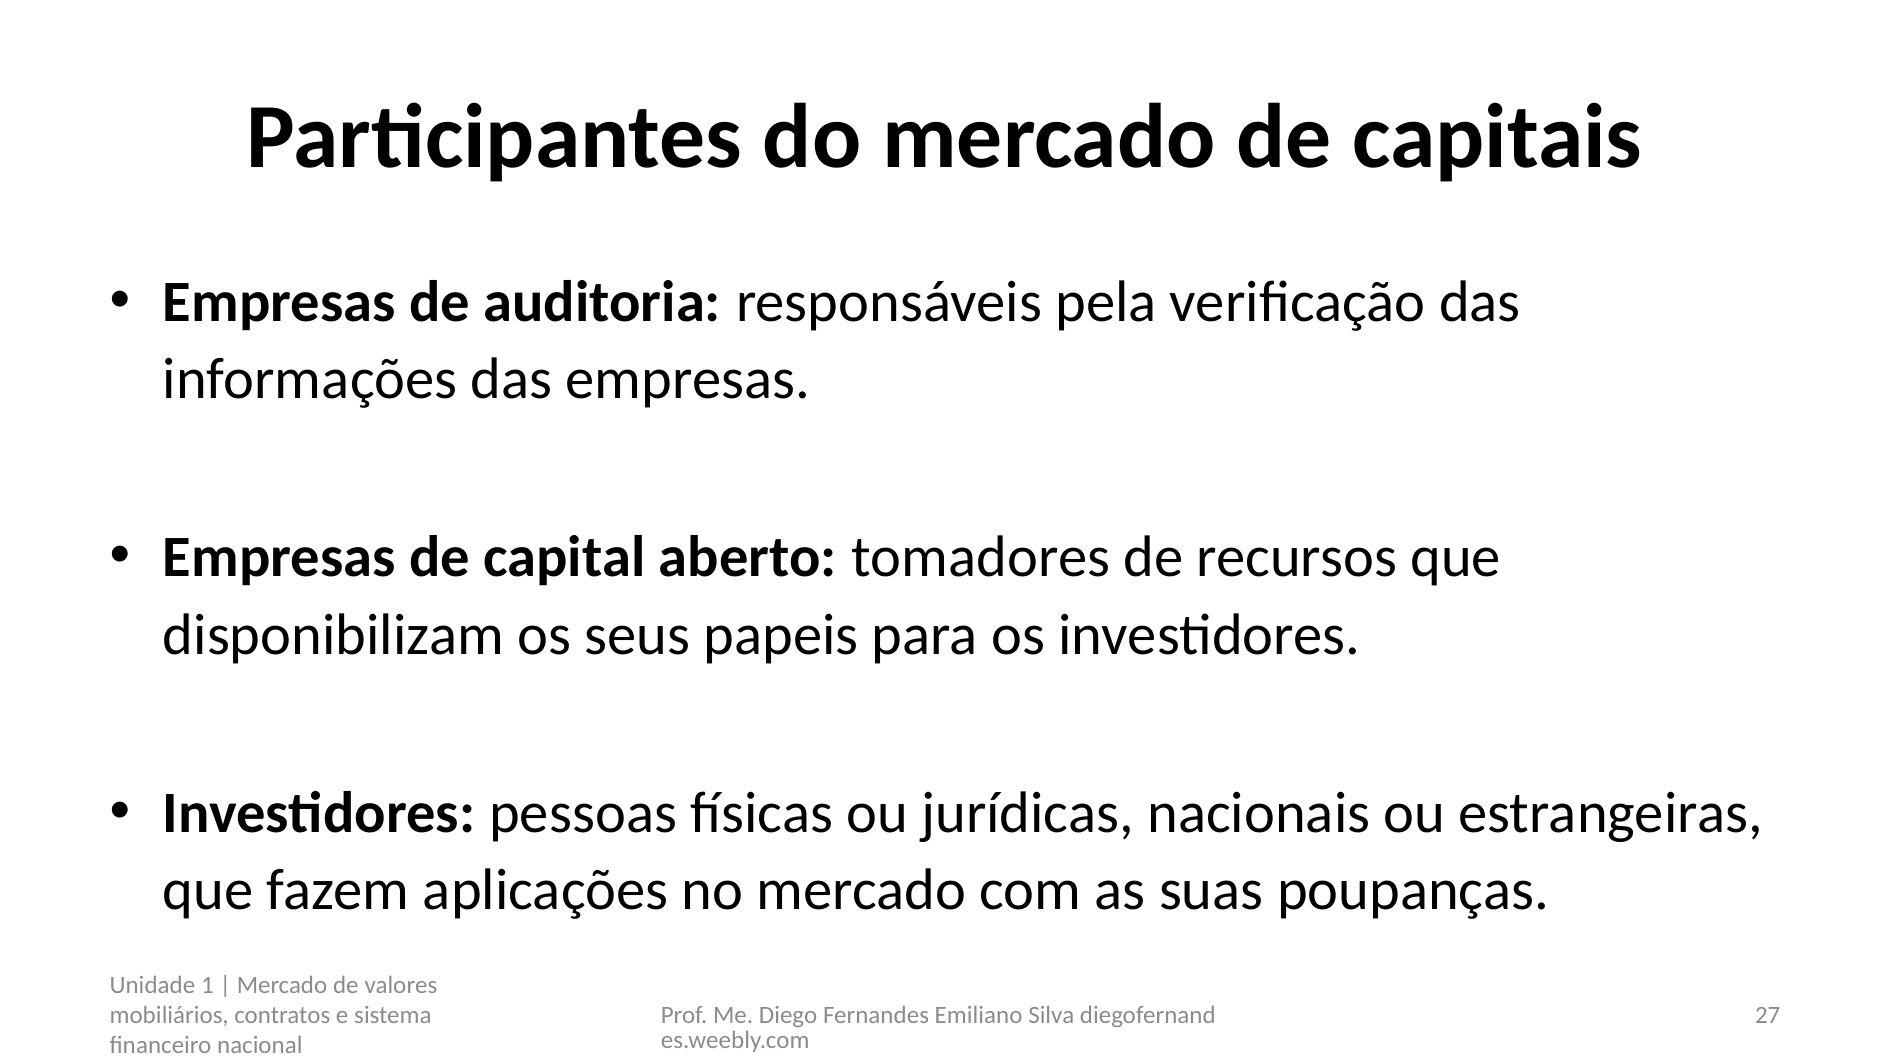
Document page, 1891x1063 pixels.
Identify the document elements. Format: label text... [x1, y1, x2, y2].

slide_number 27 [1354, 985, 1796, 1042]
list Empresas de auditoria: responsáveis pela verificação das informações das empresas. Empresas de capital aberto: tomadores de recursos que disponibilizam os seus papeis para os investidores. Investidores: pessoas físicas ou jurídicas, nacionais ou estrangeiras, que fazem aplicações no mercado com as suas poupanças. [94, 248, 1796, 950]
footer Prof. Me. Diego Fernandes Emiliano Silva diegofernandes.weebly.com [645, 985, 1245, 1042]
slide_number Unidade 1 | Mercado de valores mobiliários, contratos e sistema financeiro nacional [94, 985, 536, 1042]
title Participantes do mercado de capitais [94, 42, 1796, 220]
